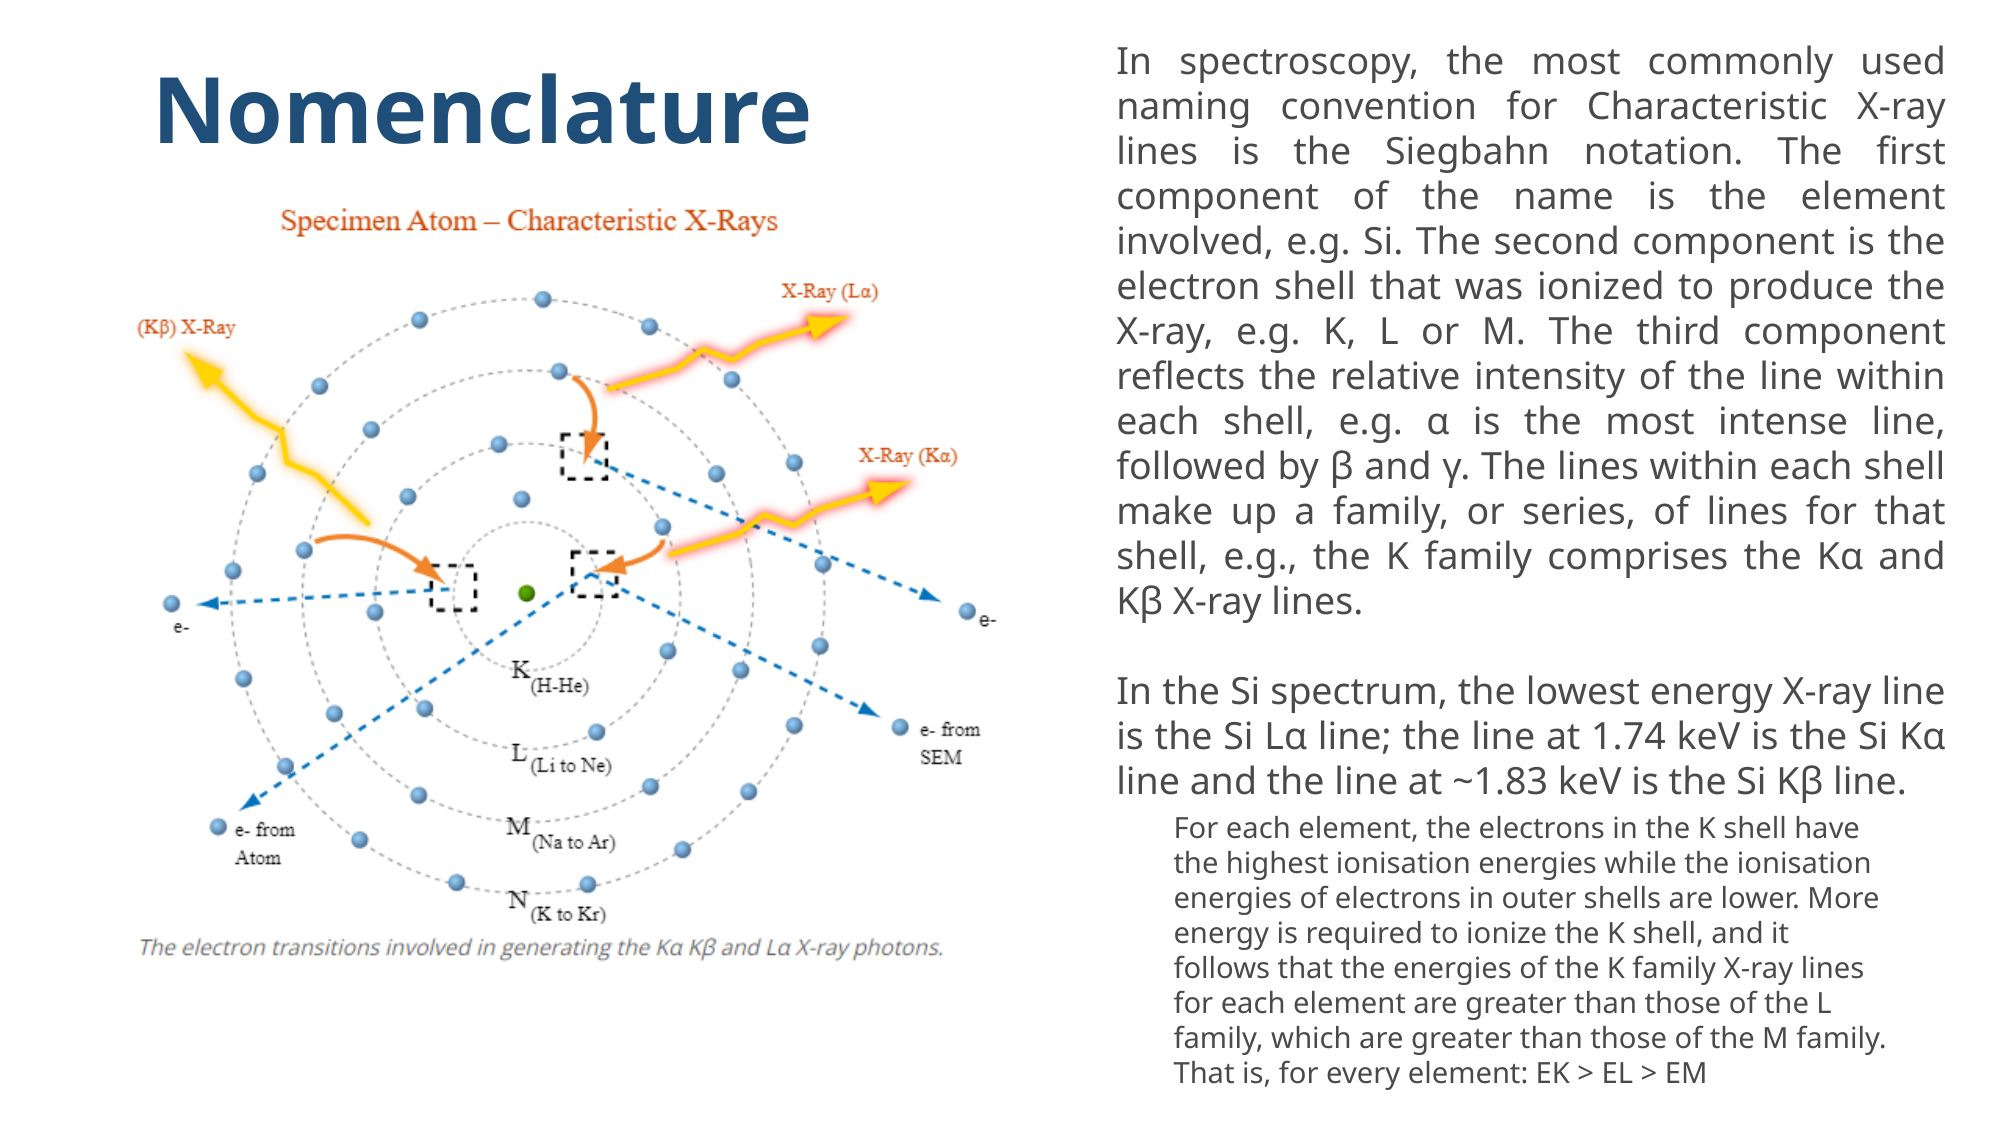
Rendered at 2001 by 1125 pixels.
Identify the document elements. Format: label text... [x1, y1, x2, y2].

picture [83, 193, 1048, 982]
text_box In spectroscopy, the most commonly used naming convention for Characteristic X-ray lines is the Siegbahn notation. The first component of the name is the element involved, e.g. Si. The second component is the electron shell that was ionized to produce the X-ray, e.g. K, L or M. The third component reflects the relative intensity of the line within each shell, e.g. α is the most intense line, followed by β and γ. The lines within each shell make up a family, or series, of lines for that shell, e.g., the K family comprises the Kα and Kβ X-ray lines. In the Si spectrum, the lowest energy X-ray line is the Si Lα line; the line at 1.74 keV is the Si Kα line and the line at ~1.83 keV is the Si Kβ line. [1101, 29, 1962, 810]
text_box For each element, the electrons in the K shell have the highest ionisation energies while the ionisation energies of electrons in outer shells are lower. More energy is required to ionize the K shell, and it follows that the energies of the K family X-ray lines for each element are greater than those of the L family, which are greater than those of the M family. That is, for every element: EK > EL > EM [1158, 802, 1905, 1097]
title Nomenclature [137, 59, 1101, 278]
